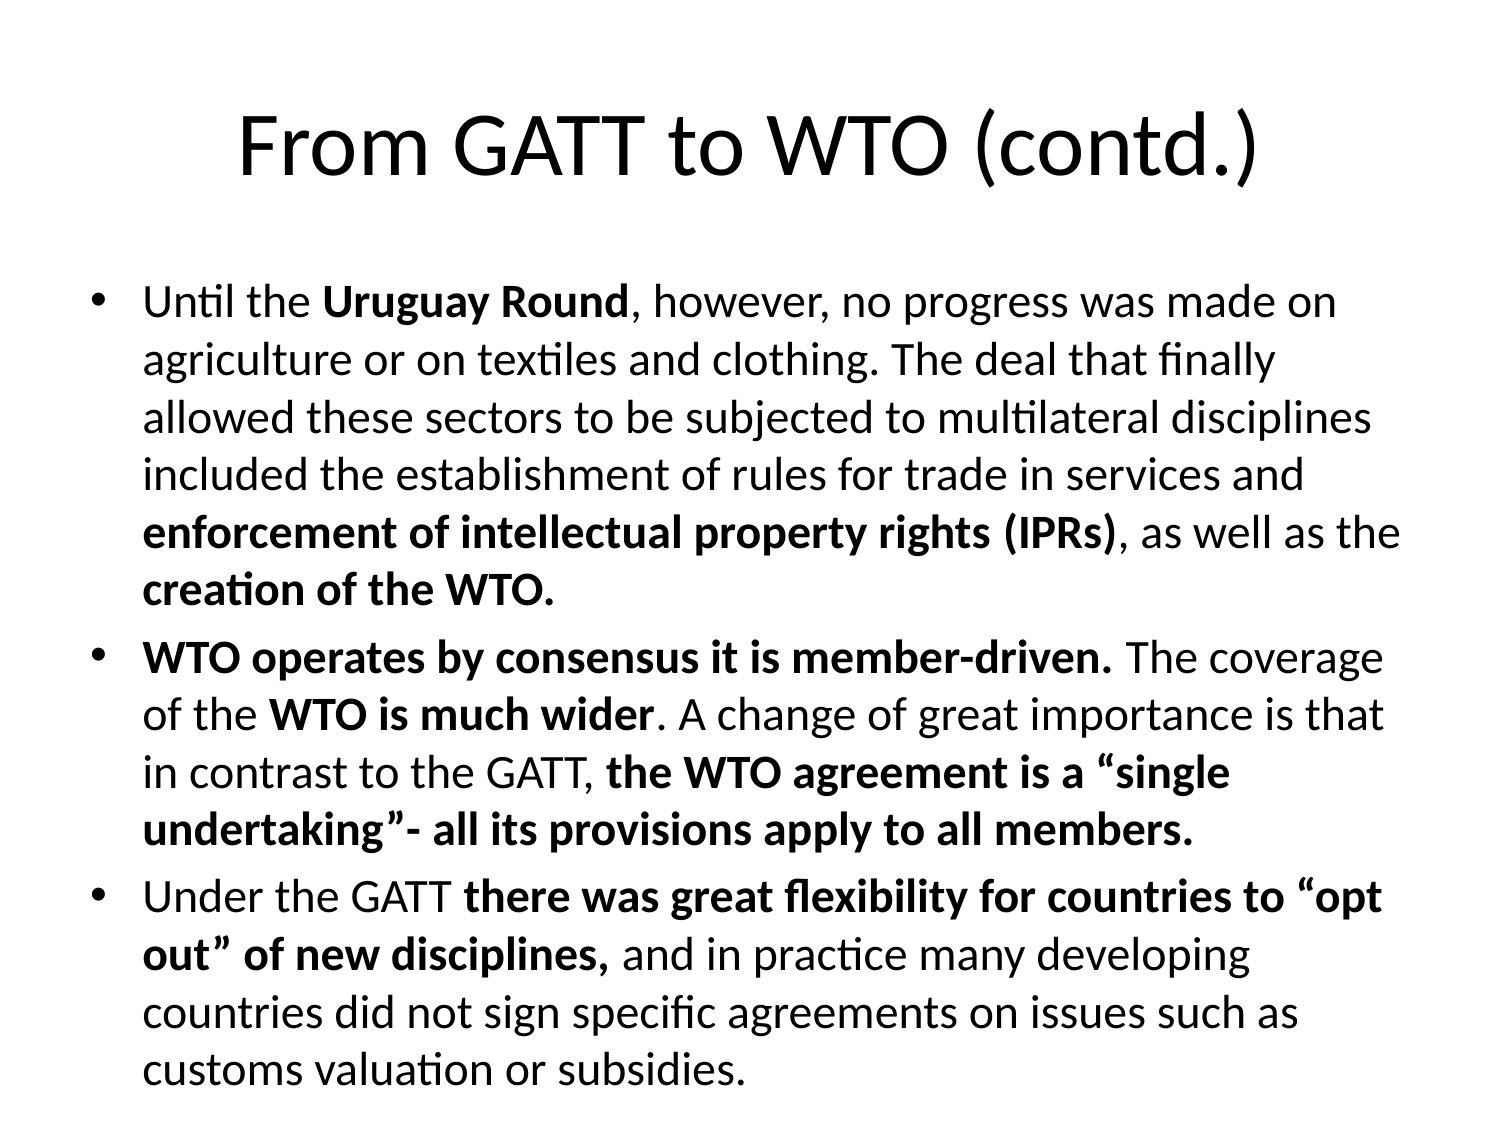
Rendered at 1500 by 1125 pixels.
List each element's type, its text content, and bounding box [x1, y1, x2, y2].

title From GATT to WTO (contd.) [75, 45, 1425, 233]
list Until the Uruguay Round, however, no progress was made on agriculture or on textiles and clothing. The deal that finally allowed these sectors to be subjected to multilateral disciplines included the establishment of rules for trade in services and enforcement of intellectual property rights (IPRs), as well as the creation of the WTO. WTO operates by consensus it is member-driven. The coverage of the WTO is much wider. A change of great importance is that in contrast to the GATT, the WTO agreement is a “single undertaking”- all its provisions apply to all members. Under the GATT there was great flexibility for countries to “opt out” of new disciplines, and in practice many developing countries did not sign specific agreements on issues such as customs valuation or subsidies. [75, 262, 1425, 1125]
